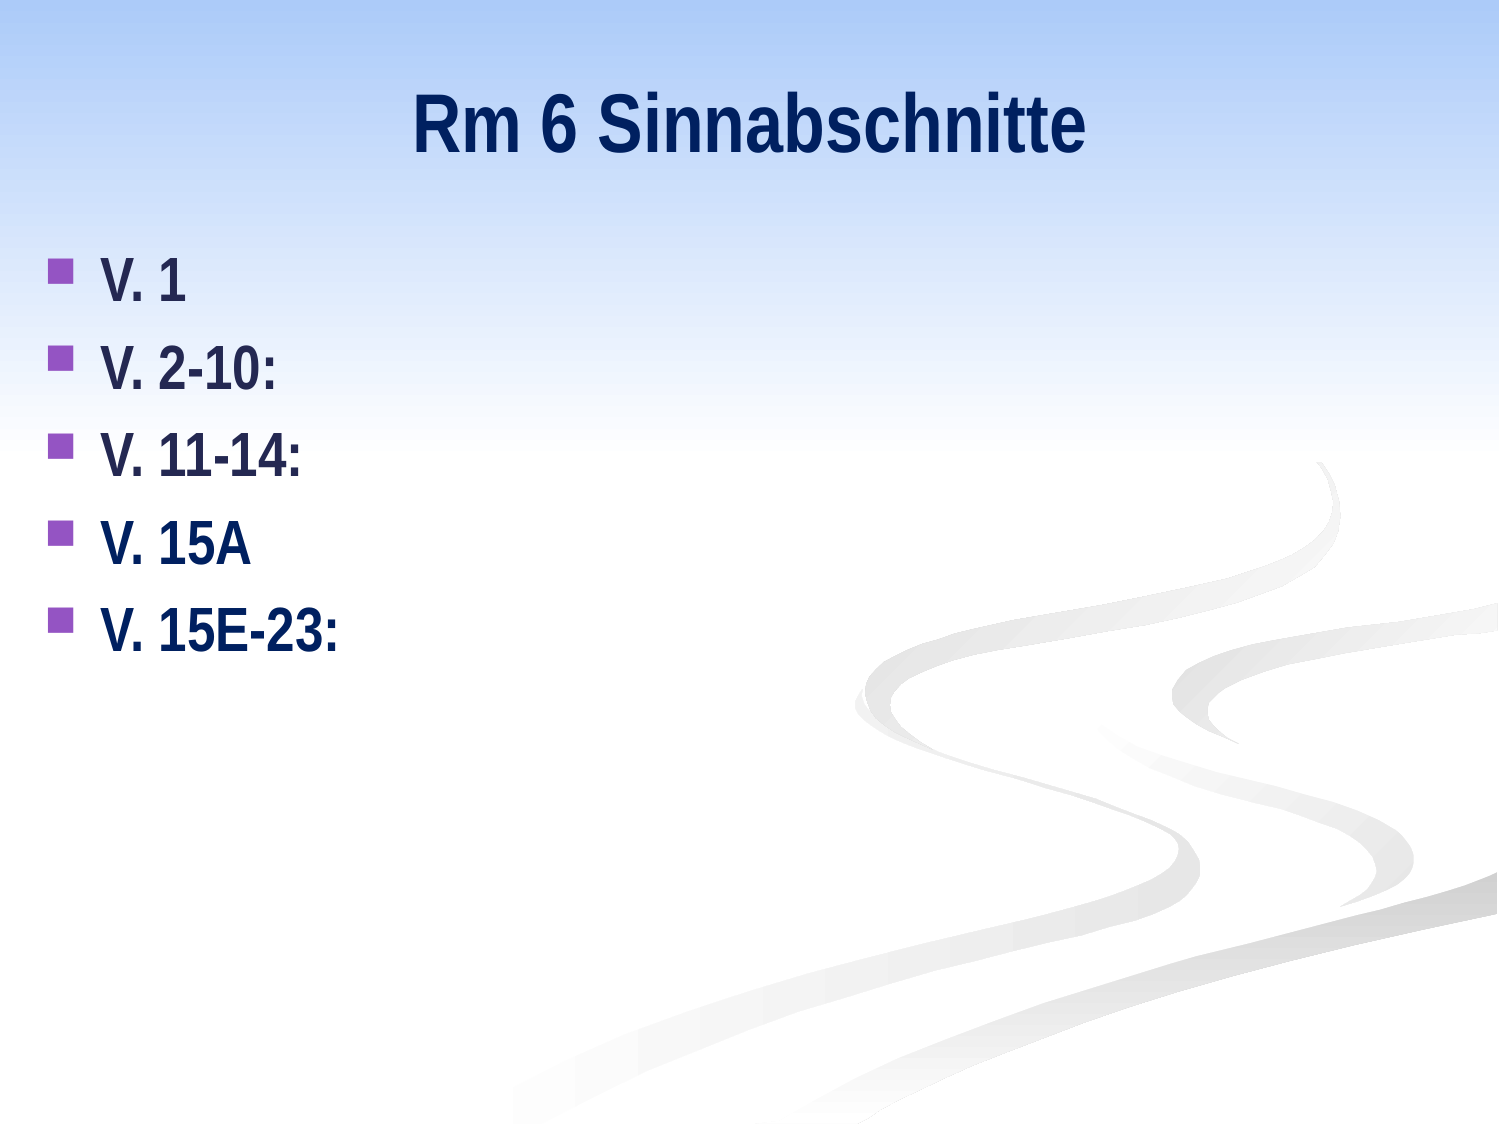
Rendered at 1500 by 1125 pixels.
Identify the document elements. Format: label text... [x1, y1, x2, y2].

list V. 1 V. 2-10: V. 11-14: V. 15A V. 15E-23: [29, 231, 1500, 1125]
title Rm 6 Sinnabschnitte [29, 30, 1471, 209]
